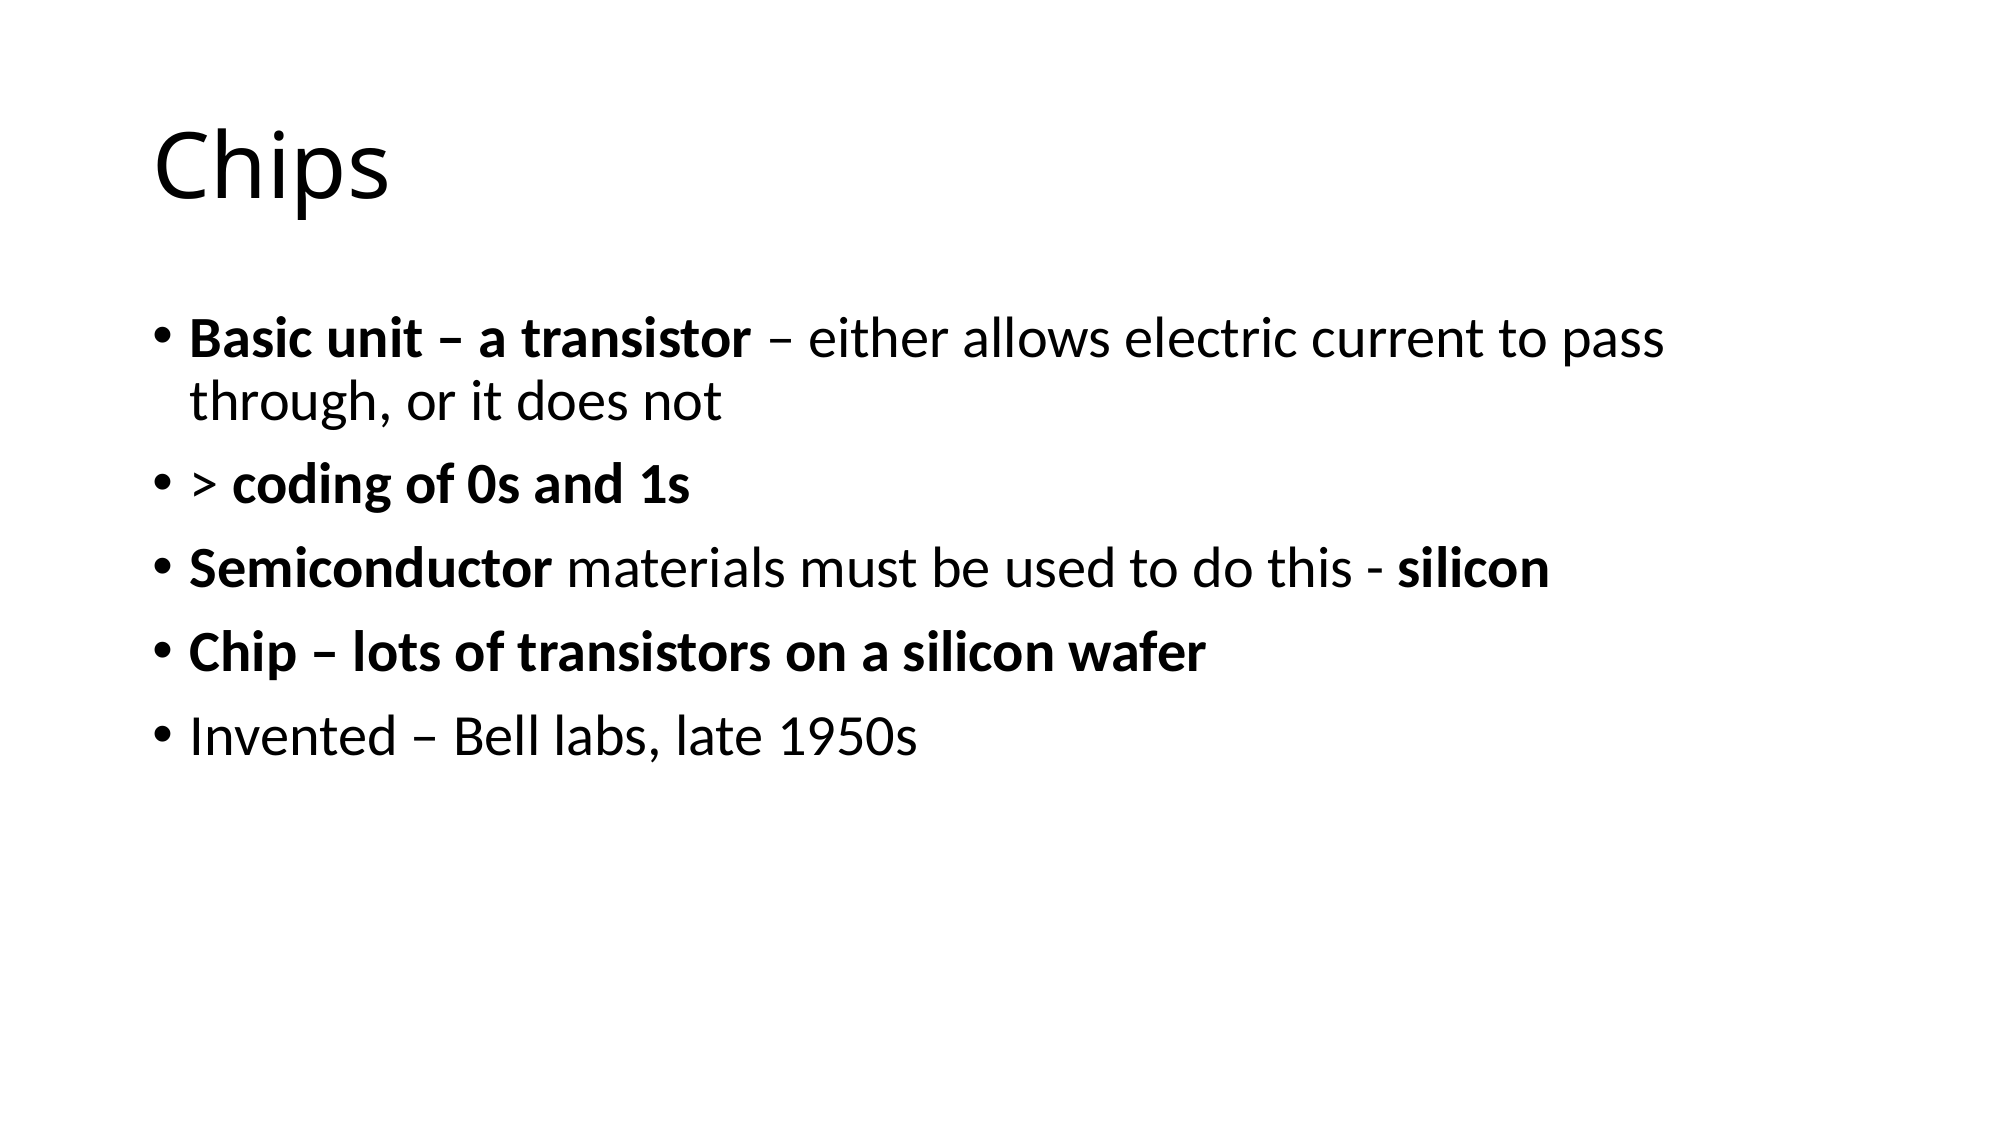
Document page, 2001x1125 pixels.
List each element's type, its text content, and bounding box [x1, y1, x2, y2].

list Basic unit – a transistor – either allows electric current to pass through, or it does not > coding of 0s and 1s Semiconductor materials must be used to do this - silicon Chip – lots of transistors on a silicon wafer Invented – Bell labs, late 1950s [137, 299, 1863, 1014]
title Chips [137, 59, 1863, 278]
